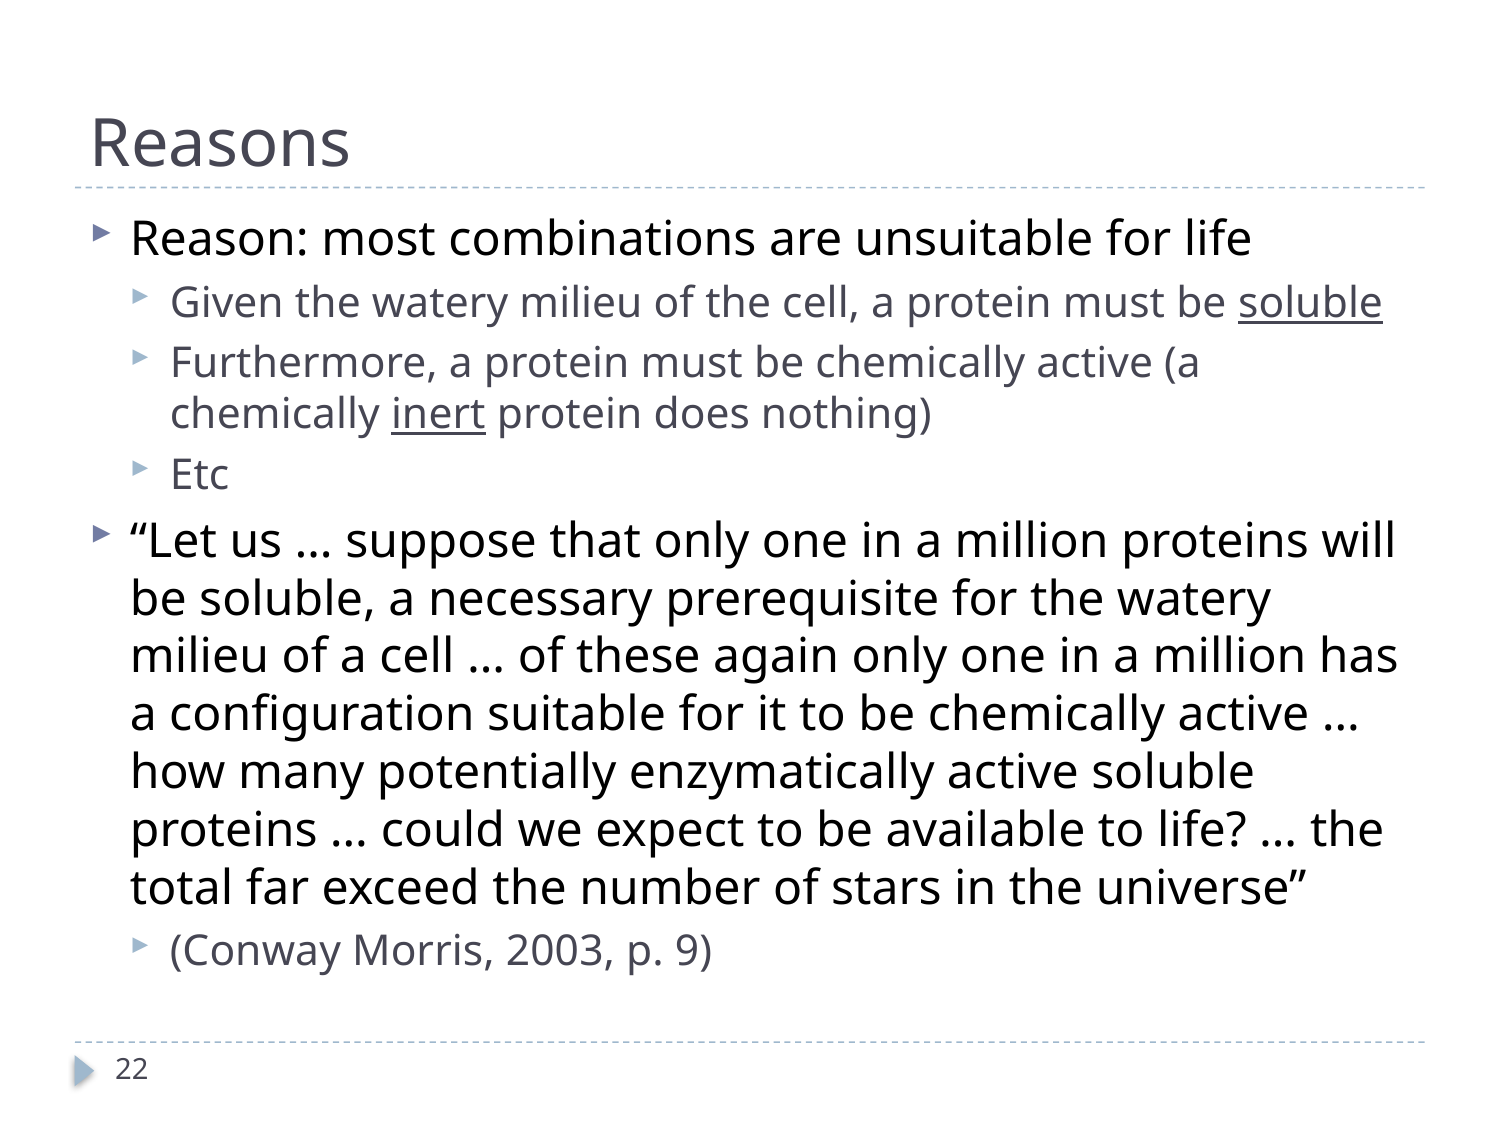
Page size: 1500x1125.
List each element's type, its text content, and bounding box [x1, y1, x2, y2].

list Reason: most combinations are unsuitable for life Given the watery milieu of the cell, a protein must be soluble Furthermore, a protein must be chemically active (a chemically inert protein does nothing) Etc “Let us … suppose that only one in a million proteins will be soluble, a necessary prerequisite for the watery milieu of a cell … of these again only one in a million has a configuration suitable for it to be chemically active … how many potentially enzymatically active soluble proteins … could we expect to be available to life? … the total far exceed the number of stars in the universe” (Conway Morris, 2003, p. 9) [75, 200, 1425, 1010]
title Reasons [75, 24, 1425, 188]
slide_number 22 [100, 1042, 426, 1103]
